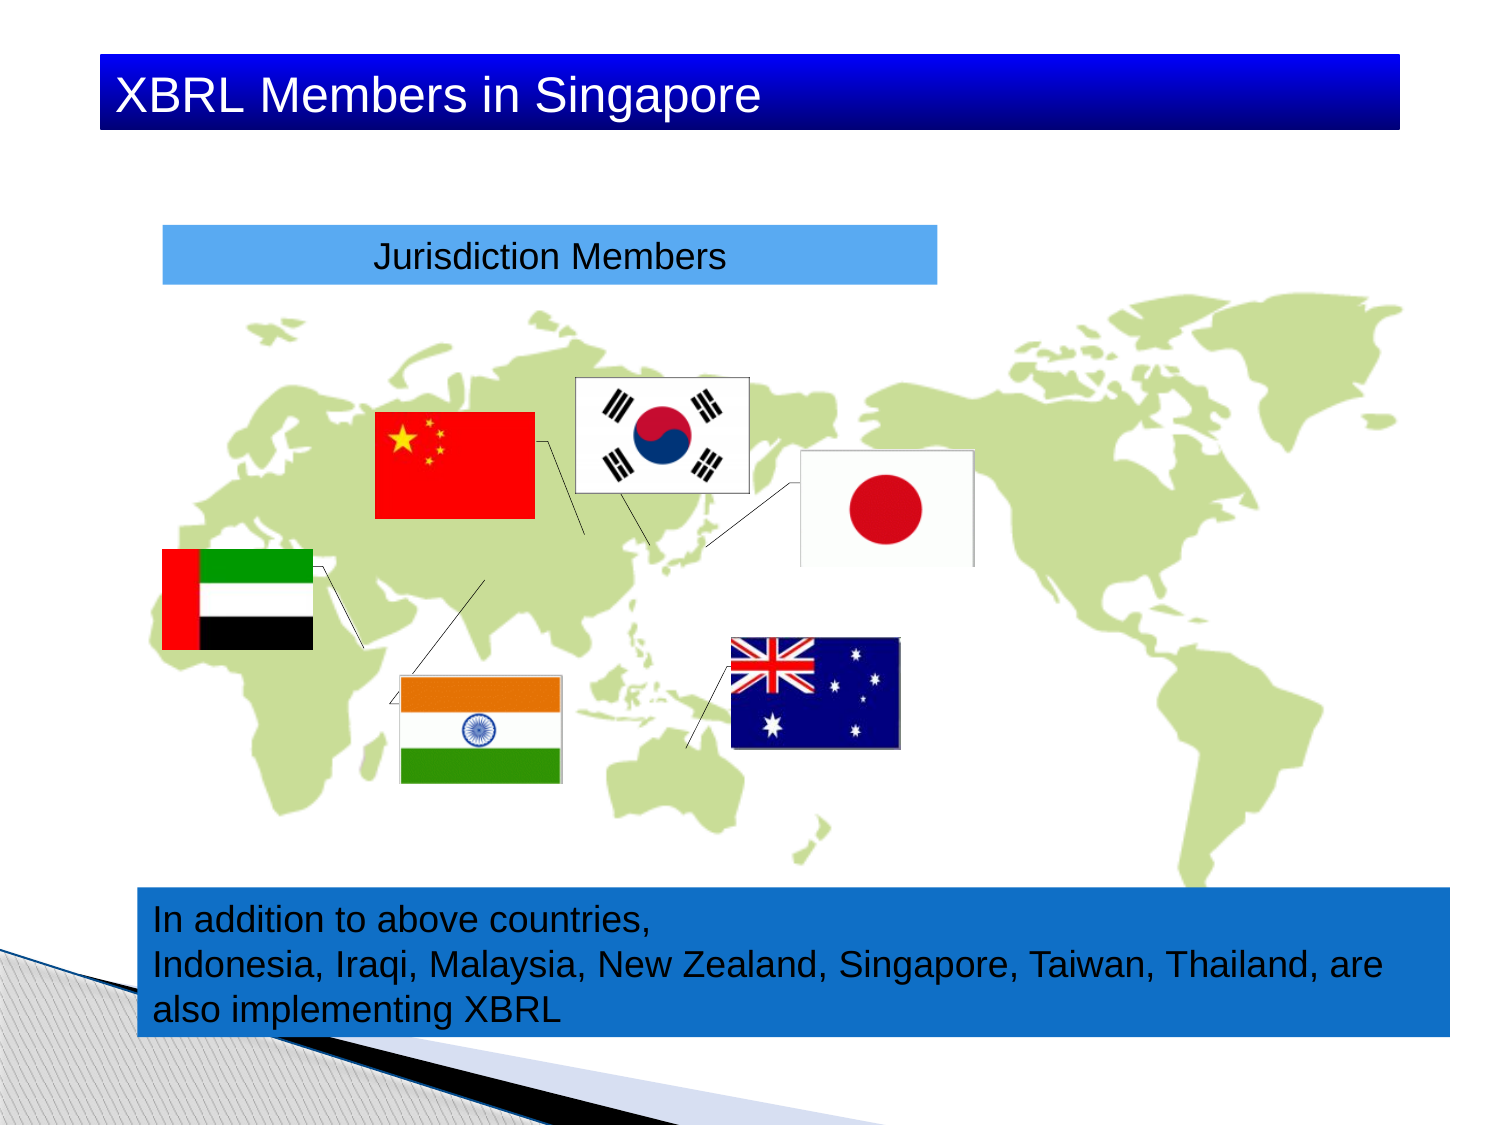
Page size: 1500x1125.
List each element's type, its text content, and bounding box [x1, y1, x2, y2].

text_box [730, 637, 901, 751]
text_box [399, 674, 563, 784]
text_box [574, 376, 751, 494]
text_box In addition to above countries, Indonesia, Iraqi, Malaysia, New Zealand, Singapore, Taiwan, Thailand, are also implementing XBRL [137, 887, 1450, 1038]
picture [137, 274, 1420, 929]
text_box Jurisdiction Members [162, 224, 938, 274]
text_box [374, 412, 535, 519]
text_box XBRL Members in Singapore [100, 54, 1400, 130]
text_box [162, 549, 313, 651]
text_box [799, 449, 976, 567]
